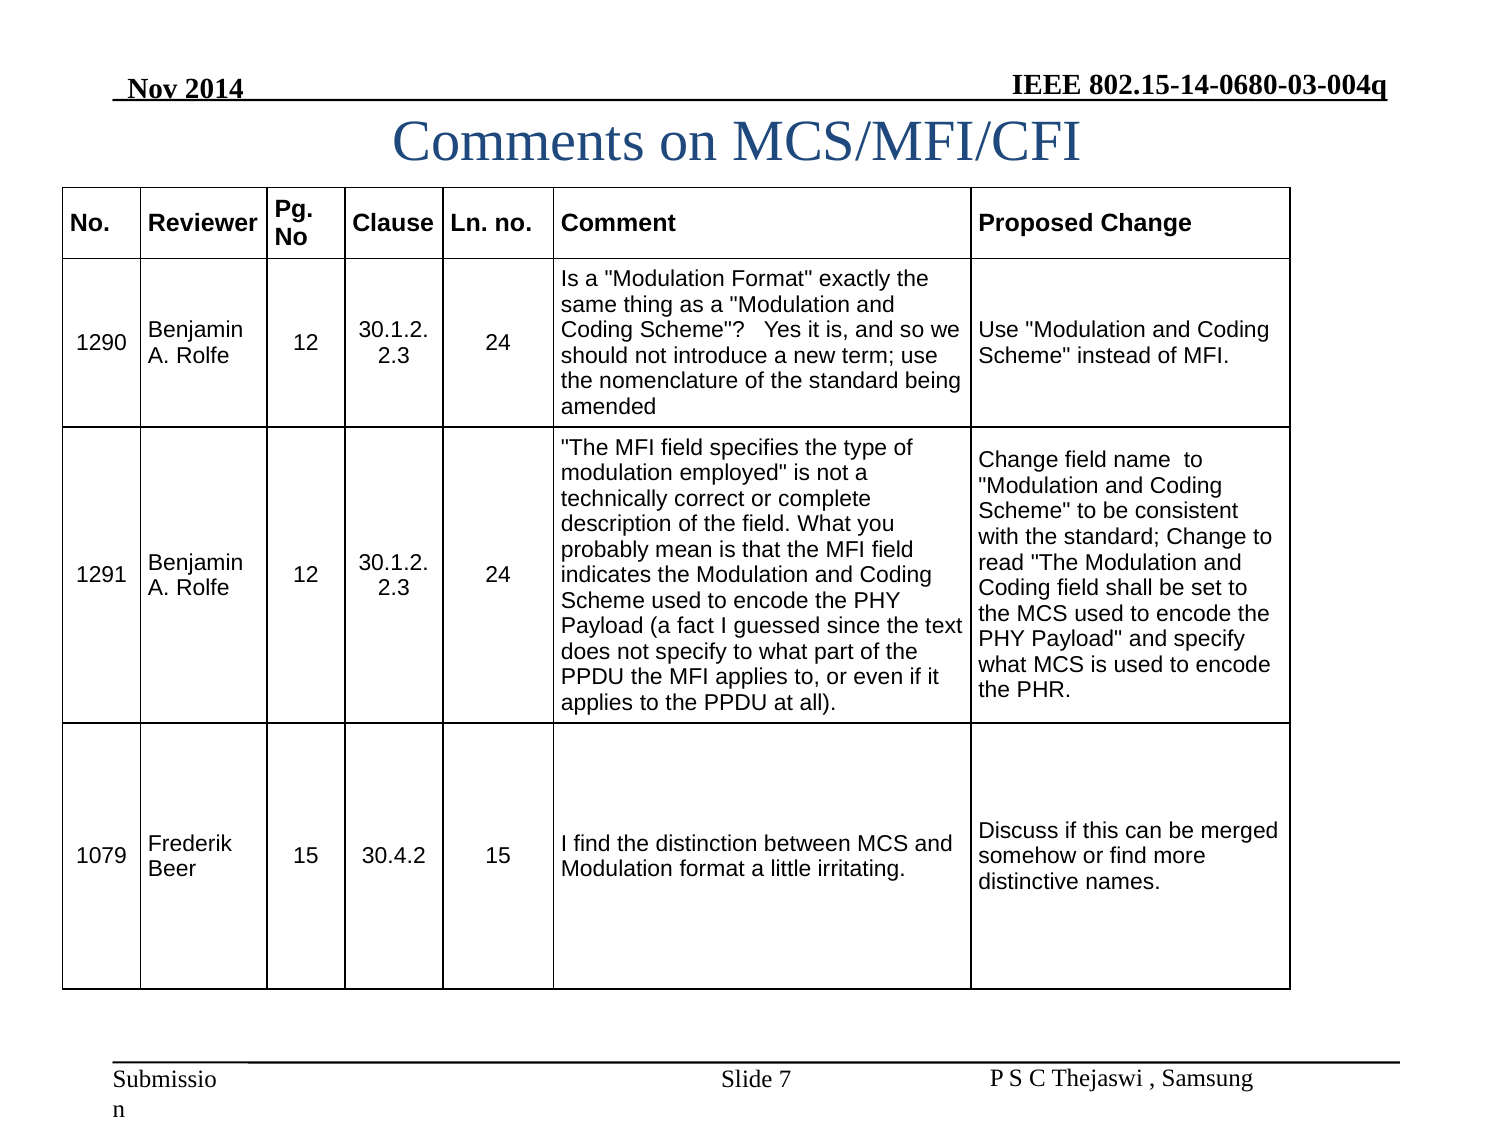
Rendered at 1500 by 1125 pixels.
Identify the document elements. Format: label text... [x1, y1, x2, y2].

table_header No. [63, 188, 140, 258]
table_header Comment [554, 188, 970, 258]
table_cell Use "Modulation and Coding Scheme" instead of MFI. [972, 259, 1289, 426]
table_cell Benjamin A. Rolfe [141, 428, 266, 722]
table_cell 24 [444, 259, 553, 426]
table_cell 24 [444, 428, 553, 722]
table_header Proposed Change [972, 188, 1289, 258]
table_header Ln. no. [444, 188, 553, 258]
table_cell Is a "Modulation Format" exactly the same thing as a "Modulation and Coding Scheme"? Yes it is, and so we should not introduce a new term; use the nomenclature of the standard being amended [554, 259, 970, 426]
table_cell 1291 [63, 428, 140, 722]
table_cell Discuss if this can be merged somehow or find more distinctive names. [972, 724, 1289, 988]
table_cell "The MFI field specifies the type of modulation employed" is not a technically correct or complete description of the field. What you probably mean is that the MFI field indicates the Modulation and Coding Scheme used to encode the PHY Payload (a fact I guessed since the text does not specify to what part of the PPDU the MFI applies to, or even if it applies to the PPDU at all). [554, 428, 970, 722]
table_cell 1290 [63, 259, 140, 426]
table_cell 12 [268, 428, 344, 722]
table_cell 12 [268, 259, 344, 426]
table_header Clause [346, 188, 442, 258]
title Comments on MCS/MFI/CFI [112, 87, 1363, 188]
table_cell Frederik Beer [141, 724, 266, 988]
table_cell 1079 [63, 724, 140, 988]
table_header Pg. No [268, 188, 344, 258]
table_cell 30.1.2.2.3 [346, 259, 442, 426]
table_cell 30.4.2 [346, 724, 442, 988]
table_cell Benjamin A. Rolfe [141, 259, 266, 426]
table_header Reviewer [141, 188, 266, 258]
table_cell I find the distinction between MCS and Modulation format a little irritating. [554, 724, 970, 988]
table_cell Change field name to "Modulation and Coding Scheme" to be consistent with the standard; Change to read "The Modulation and Coding field shall be set to the MCS used to encode the PHY Payload" and specify what MCS is used to encode the PHR. [972, 428, 1289, 722]
slide_number Slide 7 [712, 1061, 800, 1093]
table_cell 15 [268, 724, 344, 988]
table_cell 30.1.2.2.3 [346, 428, 442, 722]
table_cell 15 [444, 724, 553, 988]
